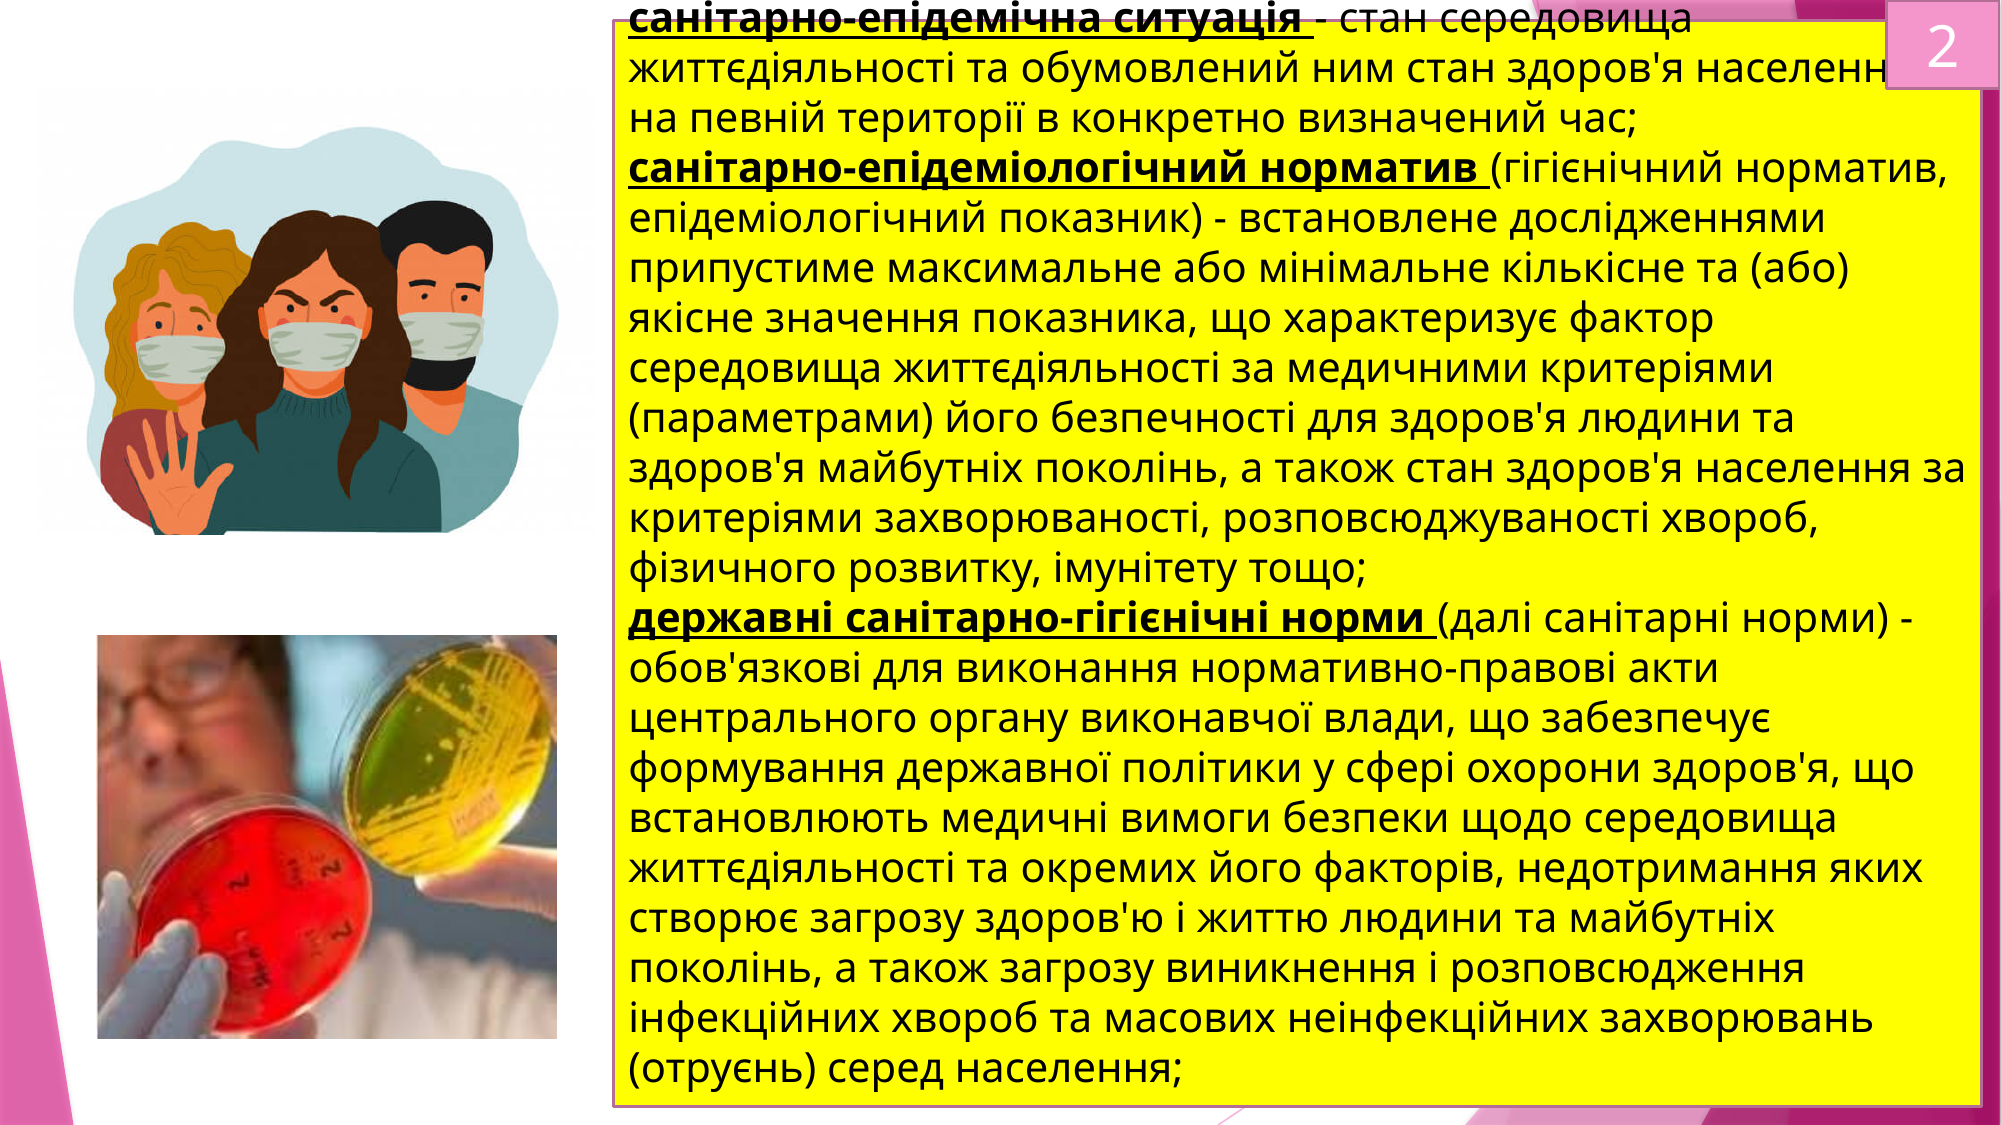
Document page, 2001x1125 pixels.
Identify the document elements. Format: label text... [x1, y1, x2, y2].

text_box санітарно-епідемічна ситуація - стан середовища життєдіяльності та обумовлений ним стан здоров'я населення на певній території в конкретно визначений час; санітарно-епідеміологічний норматив (гігієнічний норматив, епідеміологічний показник) - встановлене дослідженнями припустиме максимальне або мінімальне кількісне та (або) якісне значення показника, що характеризує фактор середовища життєдіяльності за медичними критеріями (параметрами) його безпечності для здоров'я людини та здоров'я майбутніх поколінь, а також стан здоров'я населення за критеріями захворюваності, розповсюджуваності хвороб, фізичного розвитку, імунітету тощо; державні санітарно-гігієнічні норми (далі санітарні норми) - обов'язкові для виконання нормативно-правові акти центрального органу виконавчої влади, що забезпечує формування державної політики у сфері охорони здоров'я, що встановлюють медичні вимоги безпеки щодо середовища життєдіяльності та окремих його факторів, недотримання яких створює загрозу здоров'ю і життю людини та майбутніх поколінь, а також загрозу виникнення і розповсюдження інфекційних хвороб та масових неінфекційних захворювань (отруєнь) серед населення; [612, 19, 1983, 1108]
text_box 2 [1885, 0, 2000, 90]
picture [95, 635, 558, 1040]
picture [35, 88, 596, 535]
